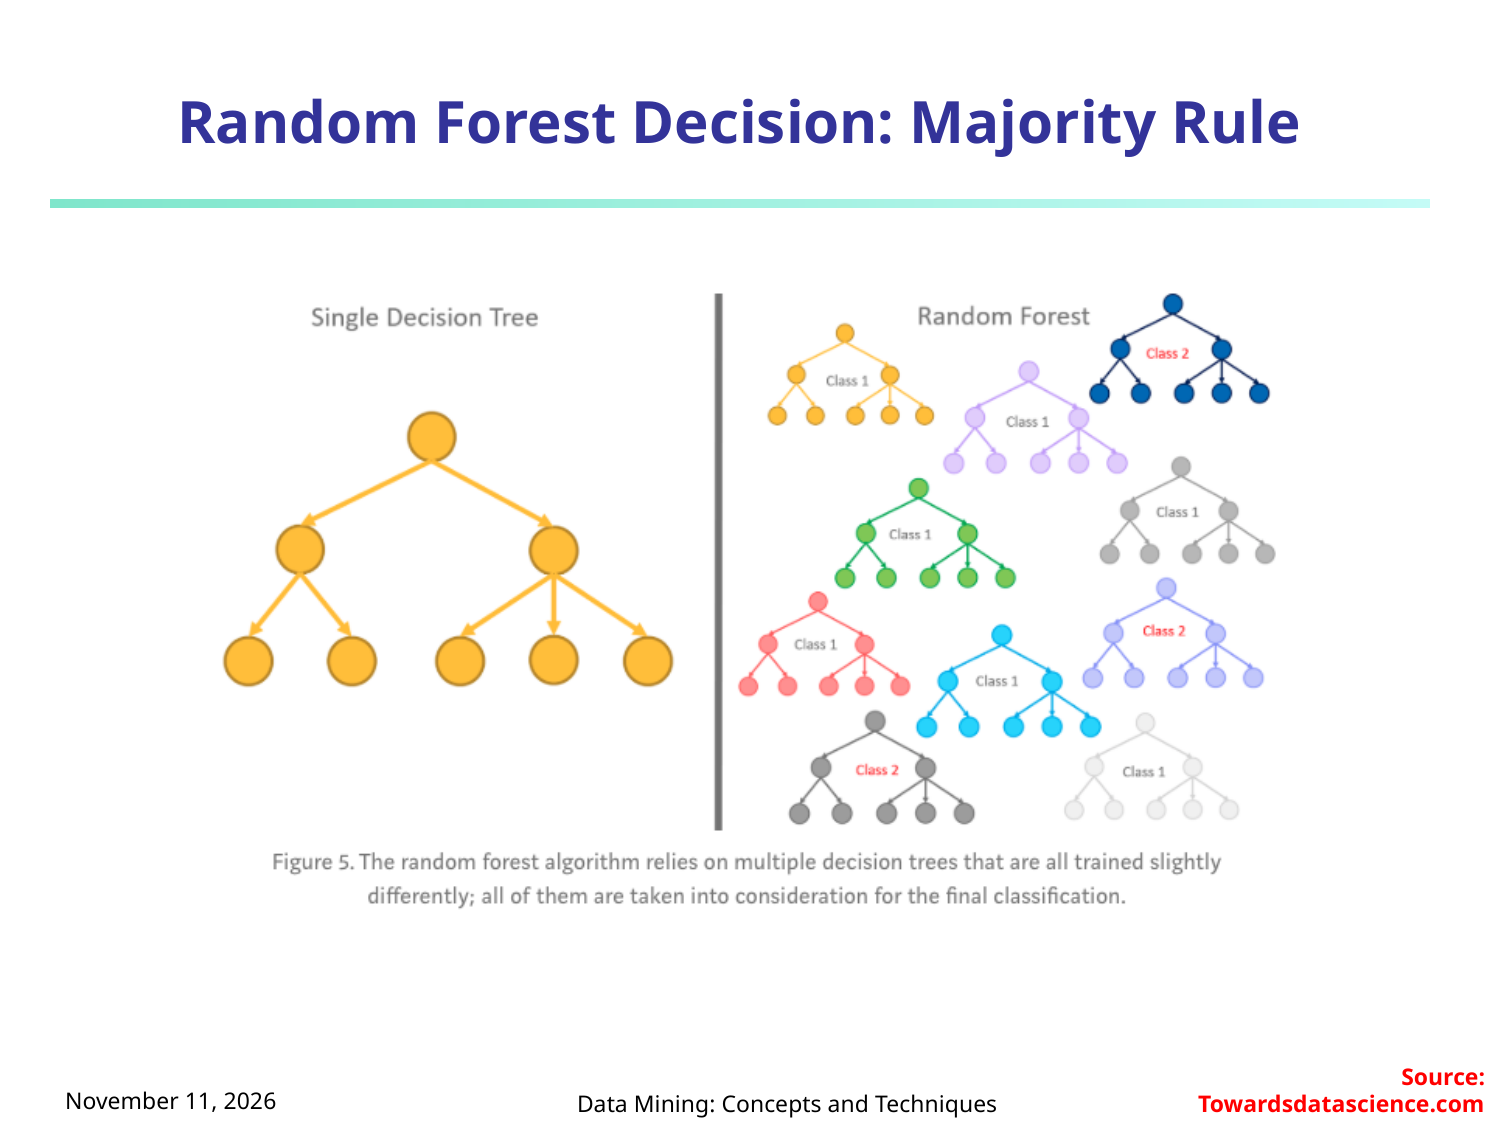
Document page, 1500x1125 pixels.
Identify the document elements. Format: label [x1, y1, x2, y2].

slide_number [1112, 1062, 1500, 1125]
title [50, 62, 1429, 163]
list [162, 224, 1293, 958]
slide_number [50, 1062, 363, 1125]
footer [549, 1062, 1025, 1125]
